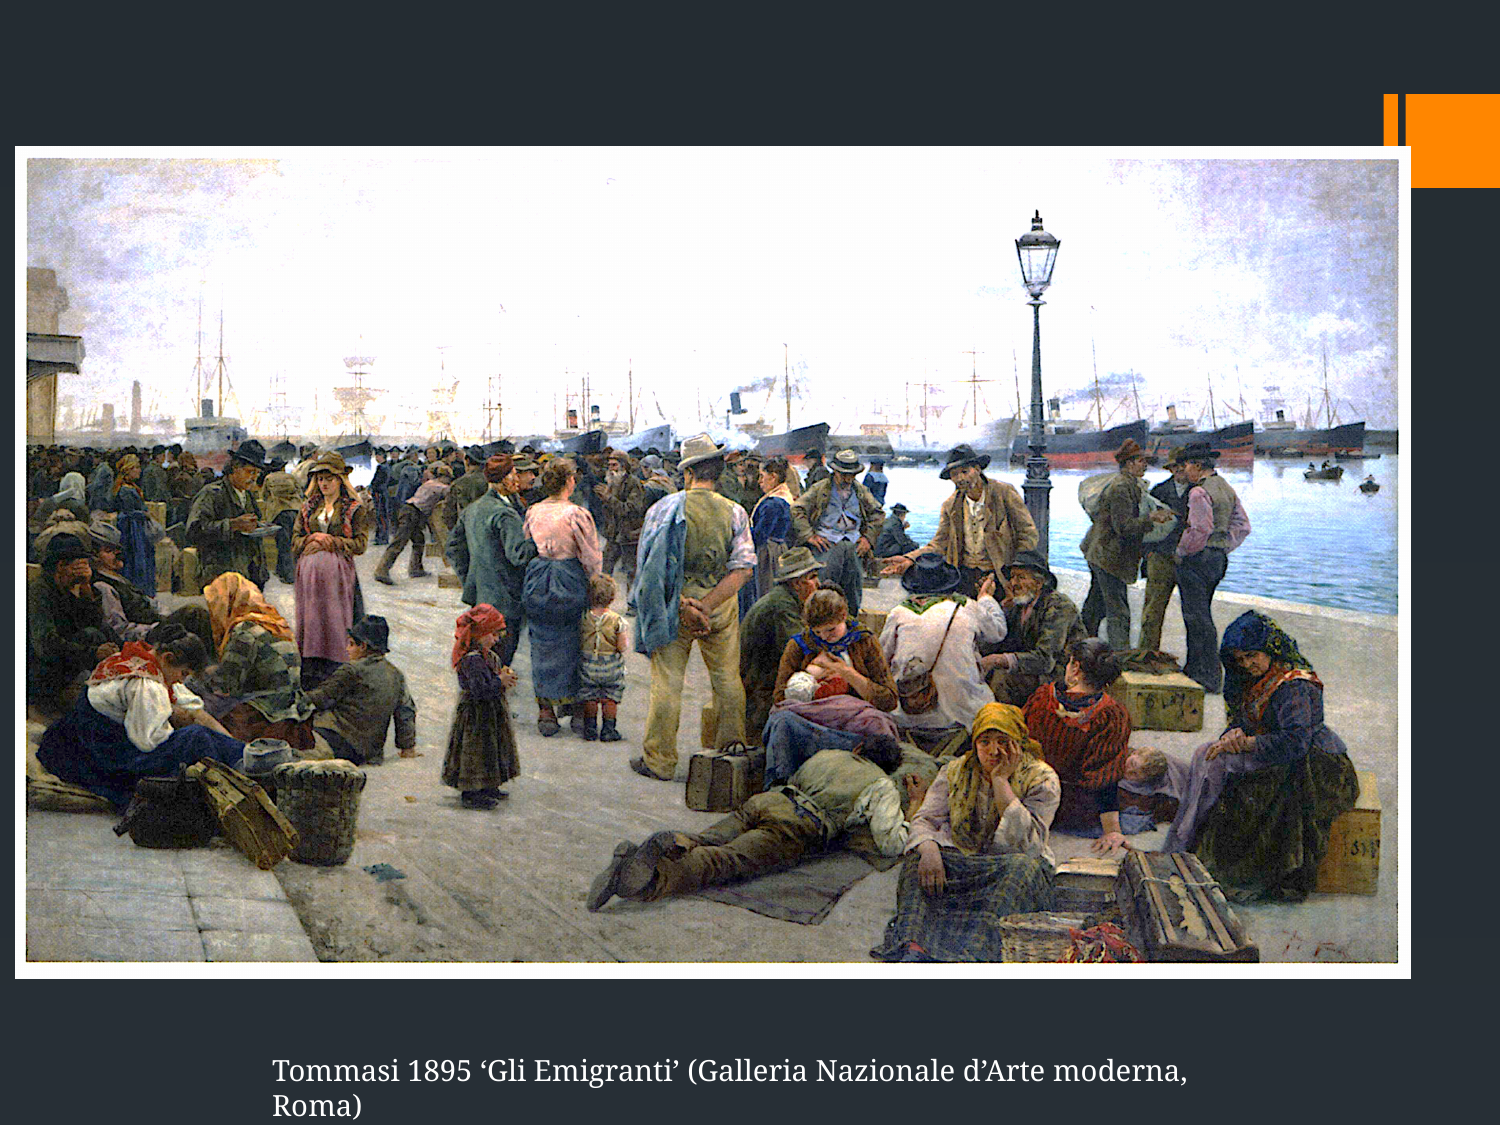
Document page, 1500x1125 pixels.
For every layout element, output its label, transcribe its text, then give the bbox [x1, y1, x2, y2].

picture [15, 145, 1411, 980]
text_box Tommasi 1895 ‘Gli Emigranti’ (Galleria Nazionale d’Arte moderna, Roma) [257, 1044, 1247, 1125]
